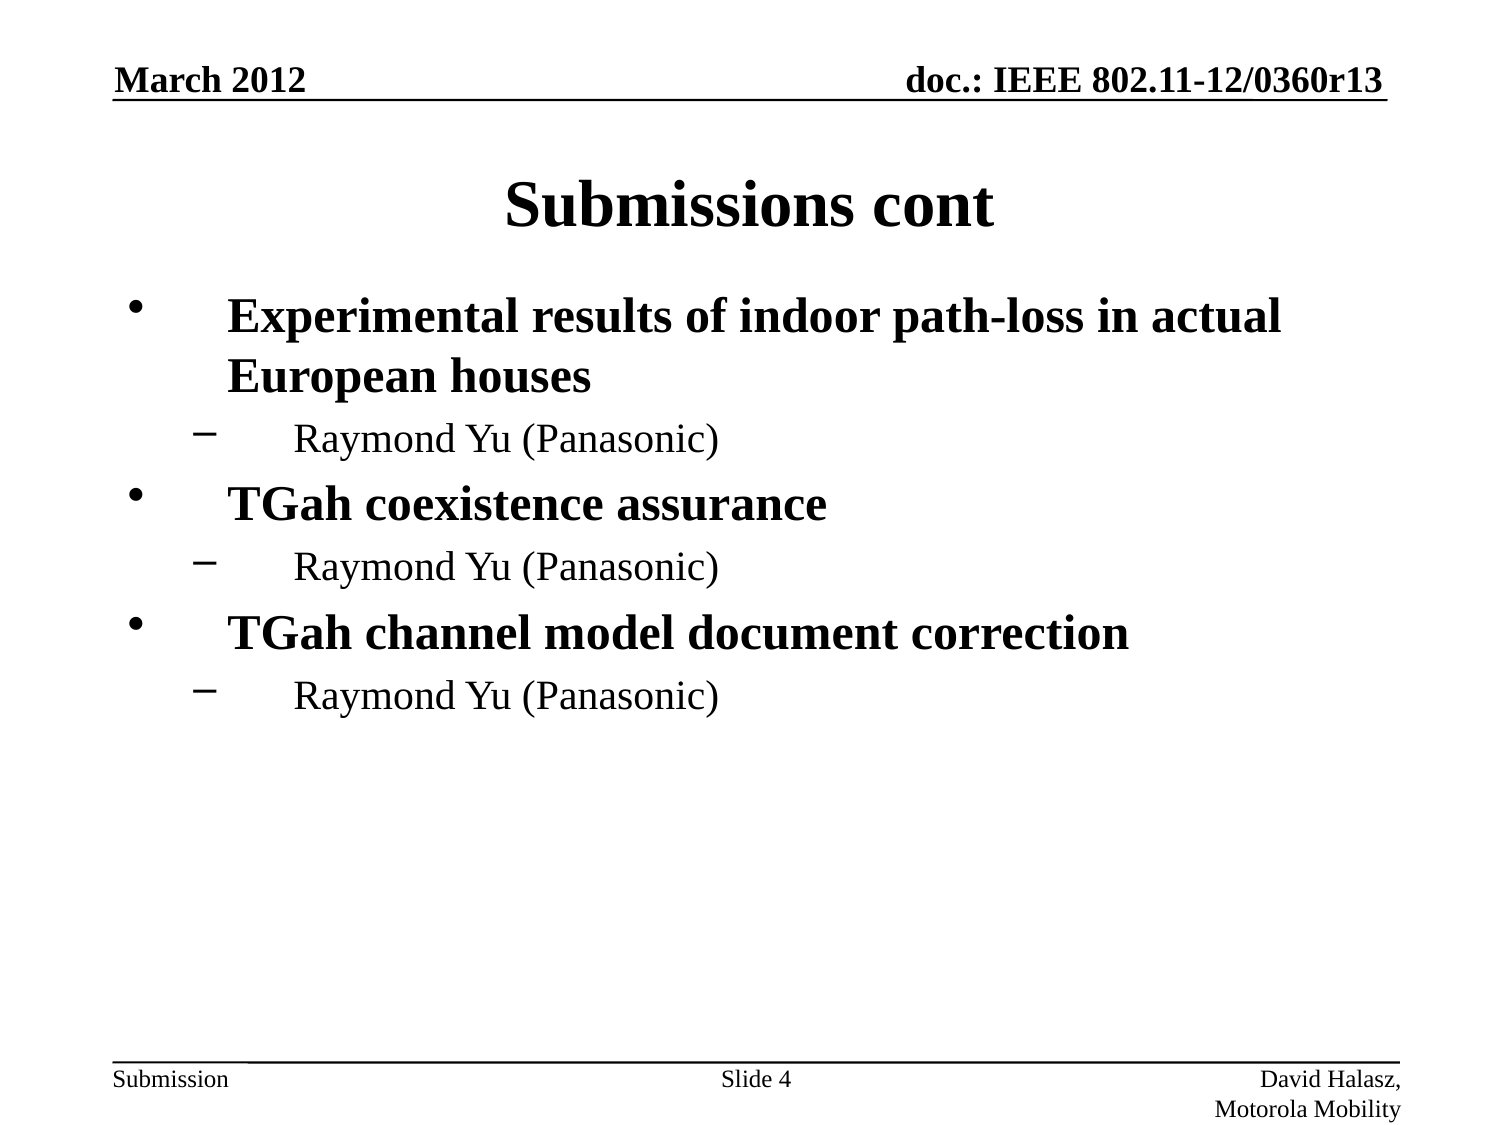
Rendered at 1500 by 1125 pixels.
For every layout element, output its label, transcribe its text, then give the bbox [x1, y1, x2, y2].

footer David Halasz, Motorola Mobility [1185, 1061, 1402, 1093]
slide_number Slide 4 [712, 1061, 800, 1093]
list Experimental results of indoor path-loss in actual European houses Raymond Yu (Panasonic) TGah coexistence assurance Raymond Yu (Panasonic) TGah channel model document correction Raymond Yu (Panasonic) [112, 274, 1388, 951]
title Submissions cont [112, 112, 1388, 274]
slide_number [114, 54, 333, 101]
